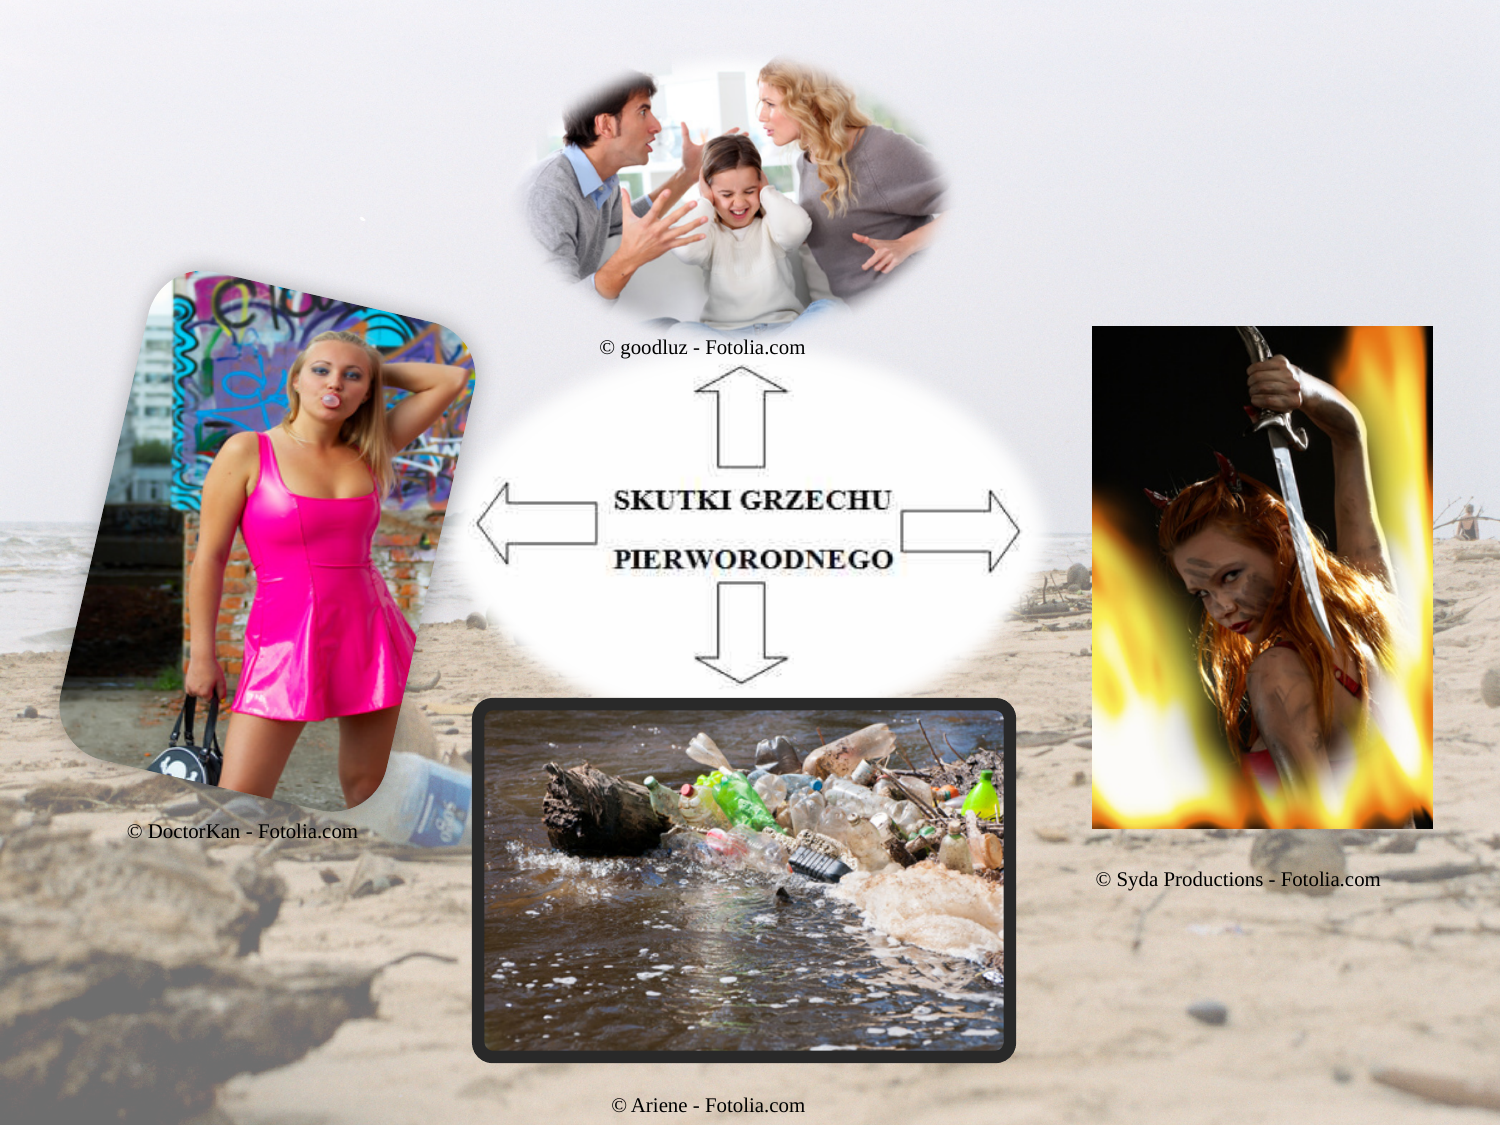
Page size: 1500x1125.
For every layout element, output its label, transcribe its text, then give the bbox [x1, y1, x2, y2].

picture [59, 270, 441, 810]
picture [1092, 325, 1433, 830]
text_box © Ariene - Fotolia.com [596, 1084, 999, 1125]
picture [477, 703, 1011, 1058]
picture [501, 42, 962, 350]
text_box © Syda Productions - Fotolia.com [1080, 857, 1447, 898]
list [439, 325, 1066, 749]
text_box © DoctorKan - Fotolia.com [112, 810, 384, 851]
